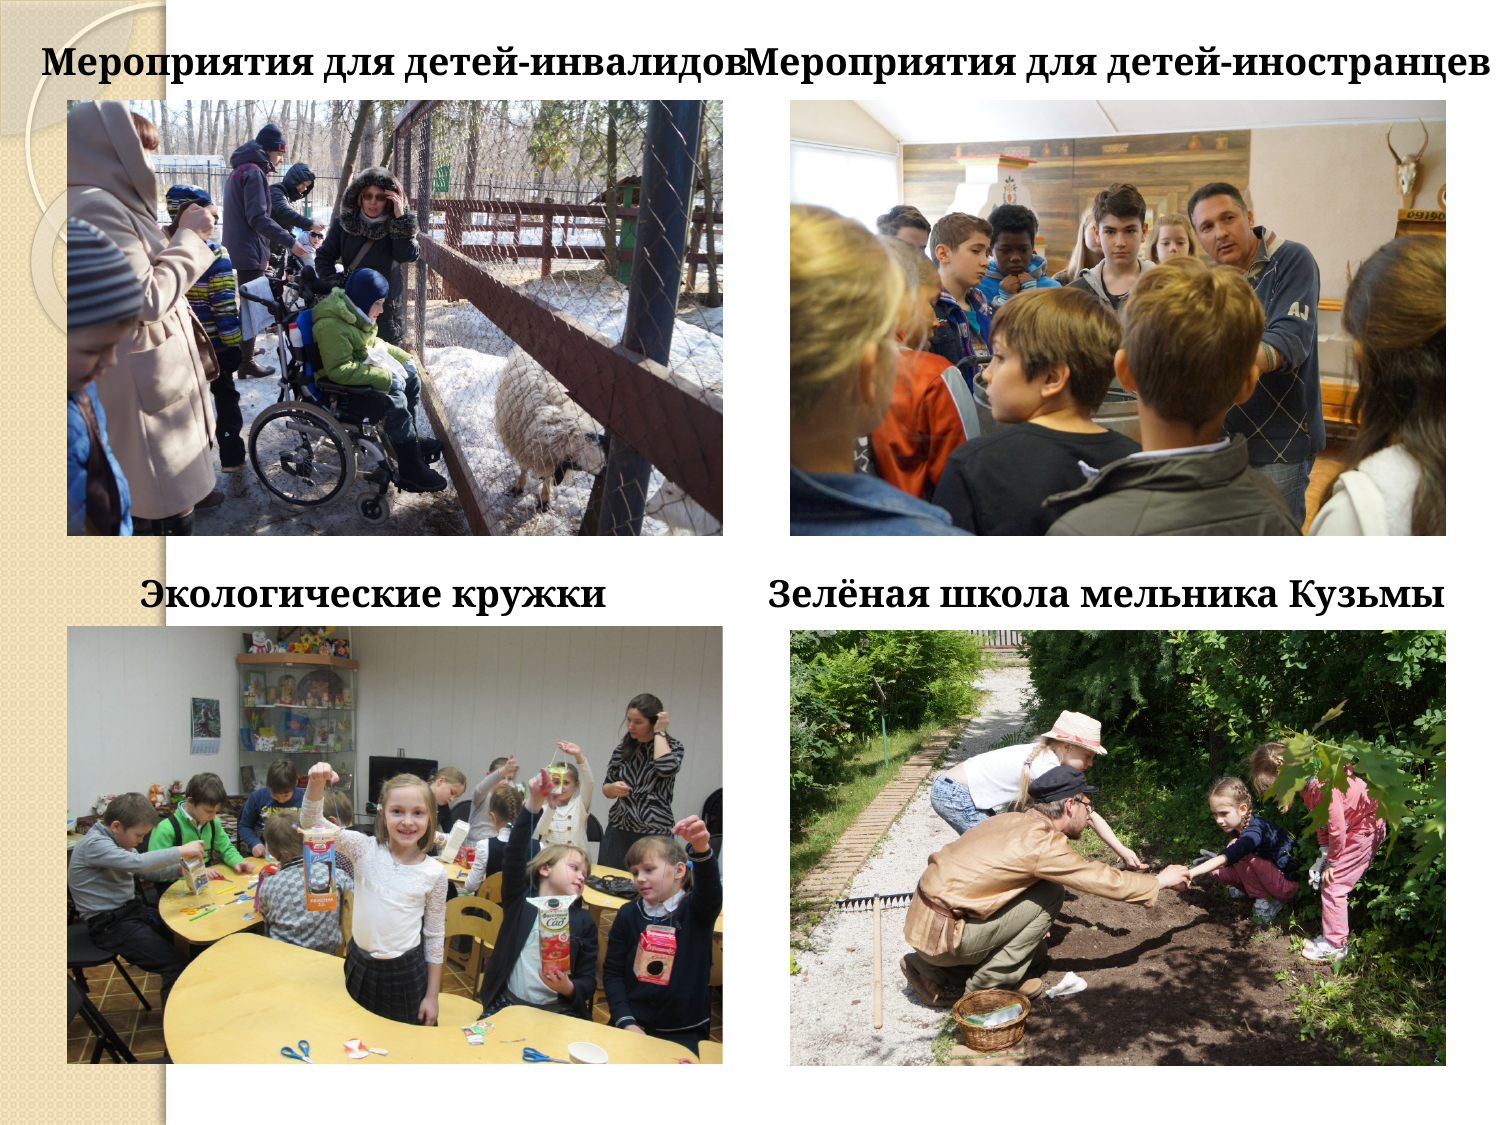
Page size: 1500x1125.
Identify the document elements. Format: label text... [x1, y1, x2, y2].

text_box Экологические кружки [124, 562, 622, 623]
picture [789, 100, 1446, 537]
picture [66, 625, 723, 1064]
text_box Зелёная школа мельника Кузьмы [753, 562, 1461, 623]
picture [789, 630, 1446, 1066]
picture [66, 100, 723, 537]
text_box Мероприятия для детей-иностранцев [728, 30, 1500, 91]
text_box Мероприятия для детей-инвалидов [26, 30, 728, 91]
